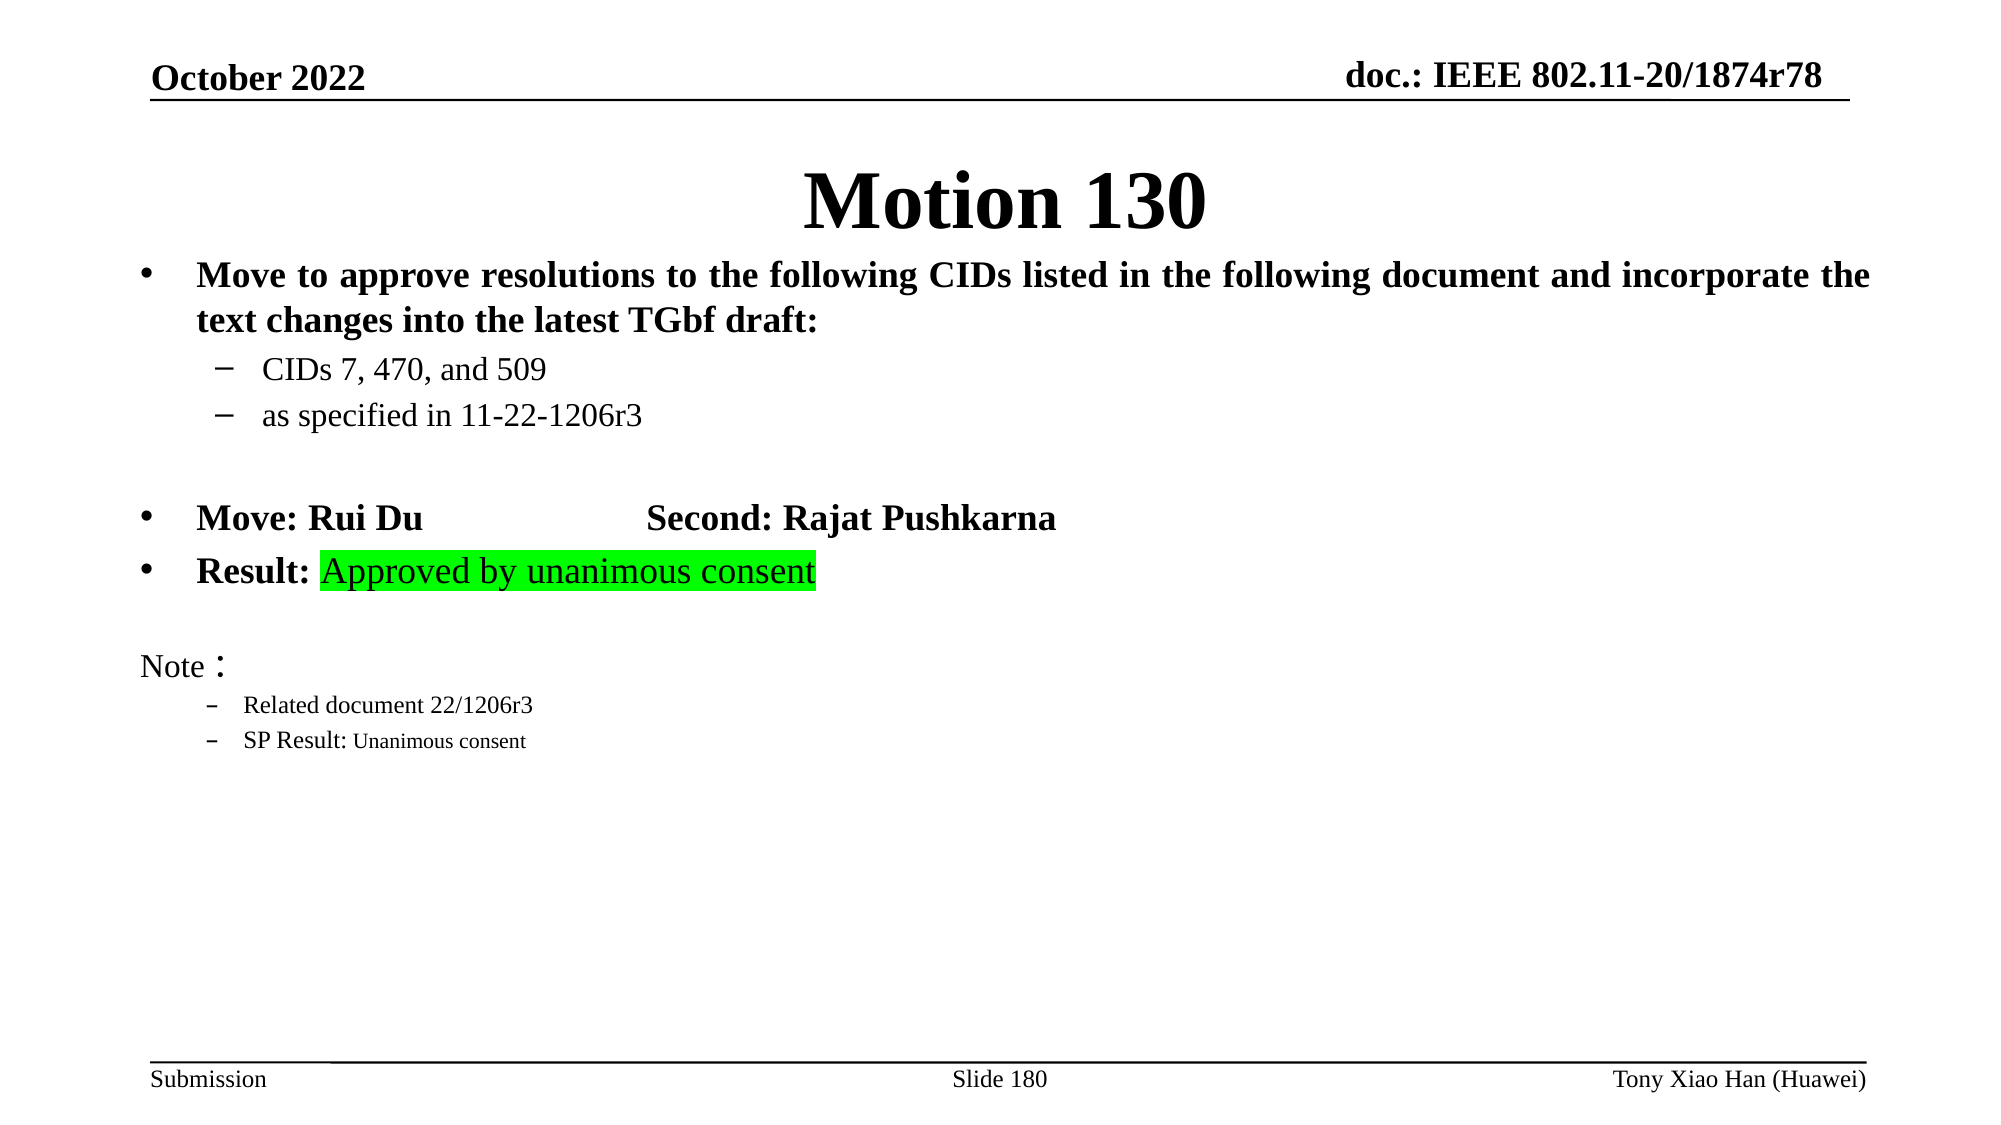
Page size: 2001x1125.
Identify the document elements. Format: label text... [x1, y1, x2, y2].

text_box Move to approve resolutions to the following CIDs listed in the following document and incorporate the text changes into the latest TGbf draft: CIDs 7, 470, and 509 as specified in 11-22-1206r3 Move: Rui Du Second: Rajat Pushkarna Result: Approved by unanimous consent Note： Related document 22/1206r3 SP Result: Unanimous consent [125, 212, 1888, 900]
text_box Motion 130 [368, 137, 1644, 212]
